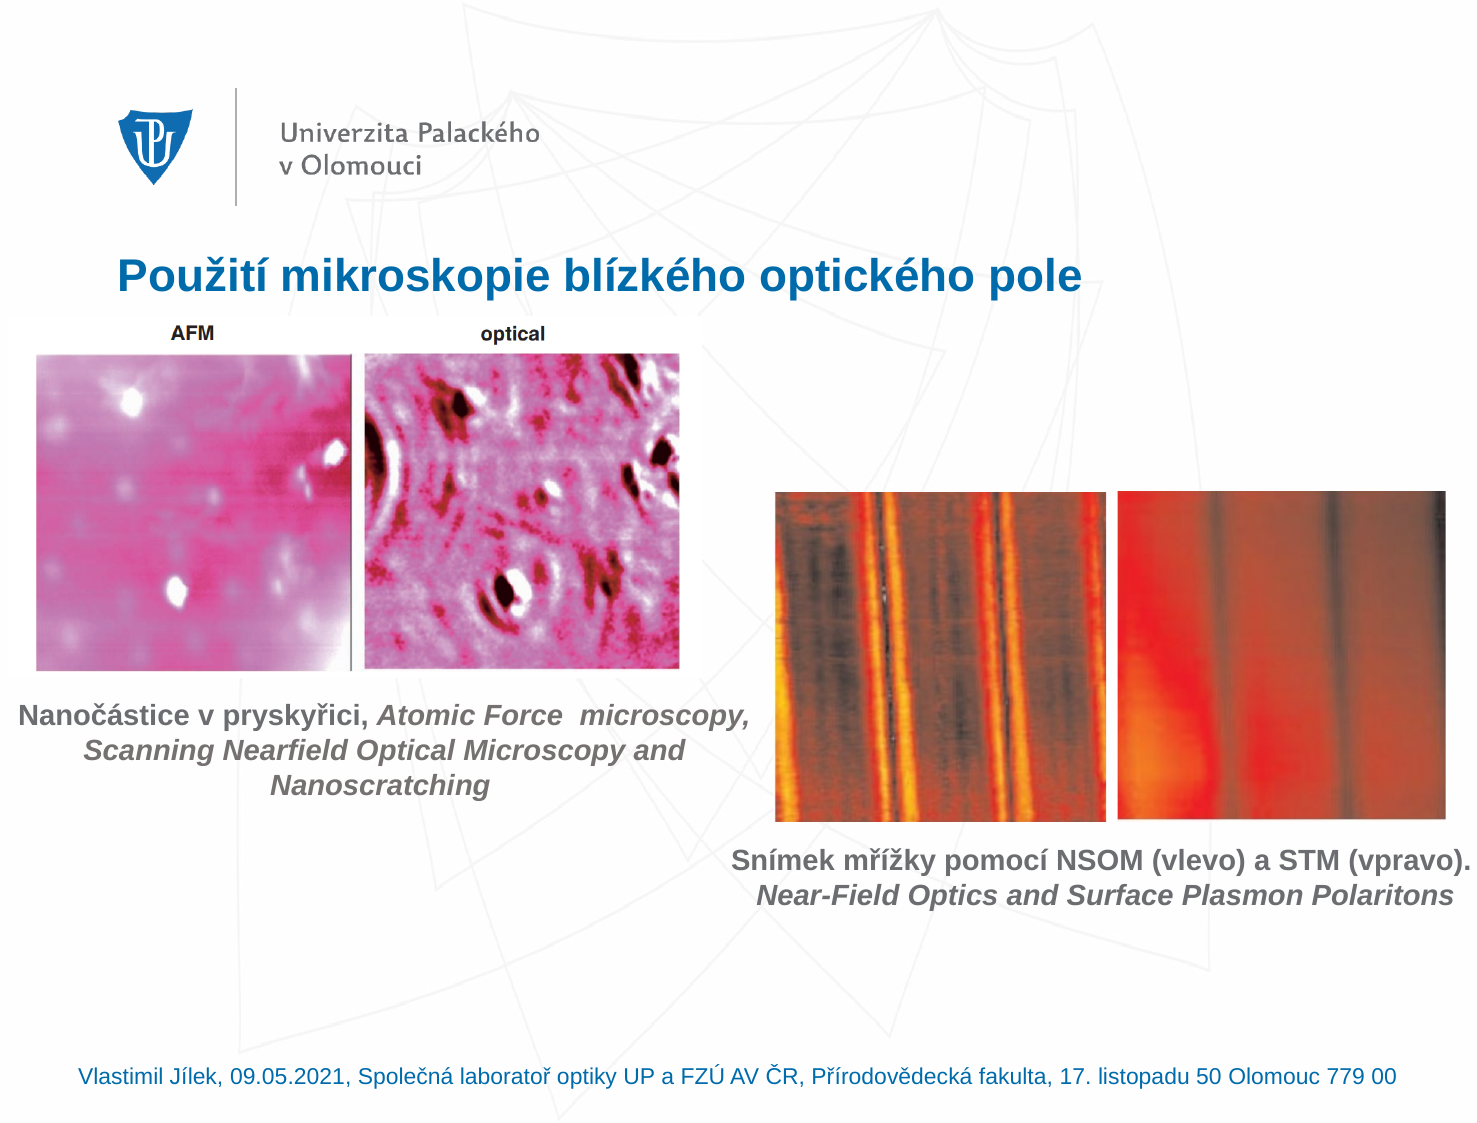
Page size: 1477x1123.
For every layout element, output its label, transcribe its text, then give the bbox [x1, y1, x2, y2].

picture [118, 88, 539, 206]
picture [773, 492, 1107, 823]
picture [1117, 491, 1446, 822]
title Použití mikroskopie blízkého optického pole [117, 245, 1402, 333]
footer Vlastimil Jílek, 09.05.2021, Společná laboratoř optiky UP a FZÚ AV ČR, Přírodovědecká fakulta, 17. listopadu 50 Olomouc 779 00 [74, 1023, 1402, 1089]
list Nanočástice v pryskyřici, Atomic Force microscopy, Scanning Nearfield Optical Microscopy and Nanoscratching [0, 696, 760, 788]
picture [9, 316, 703, 678]
text_box Snímek mřížky pomocí NSOM (vlevo) a STM (vpravo). Near-Field Optics and Surface Plasmon Polaritons [634, 841, 1477, 933]
